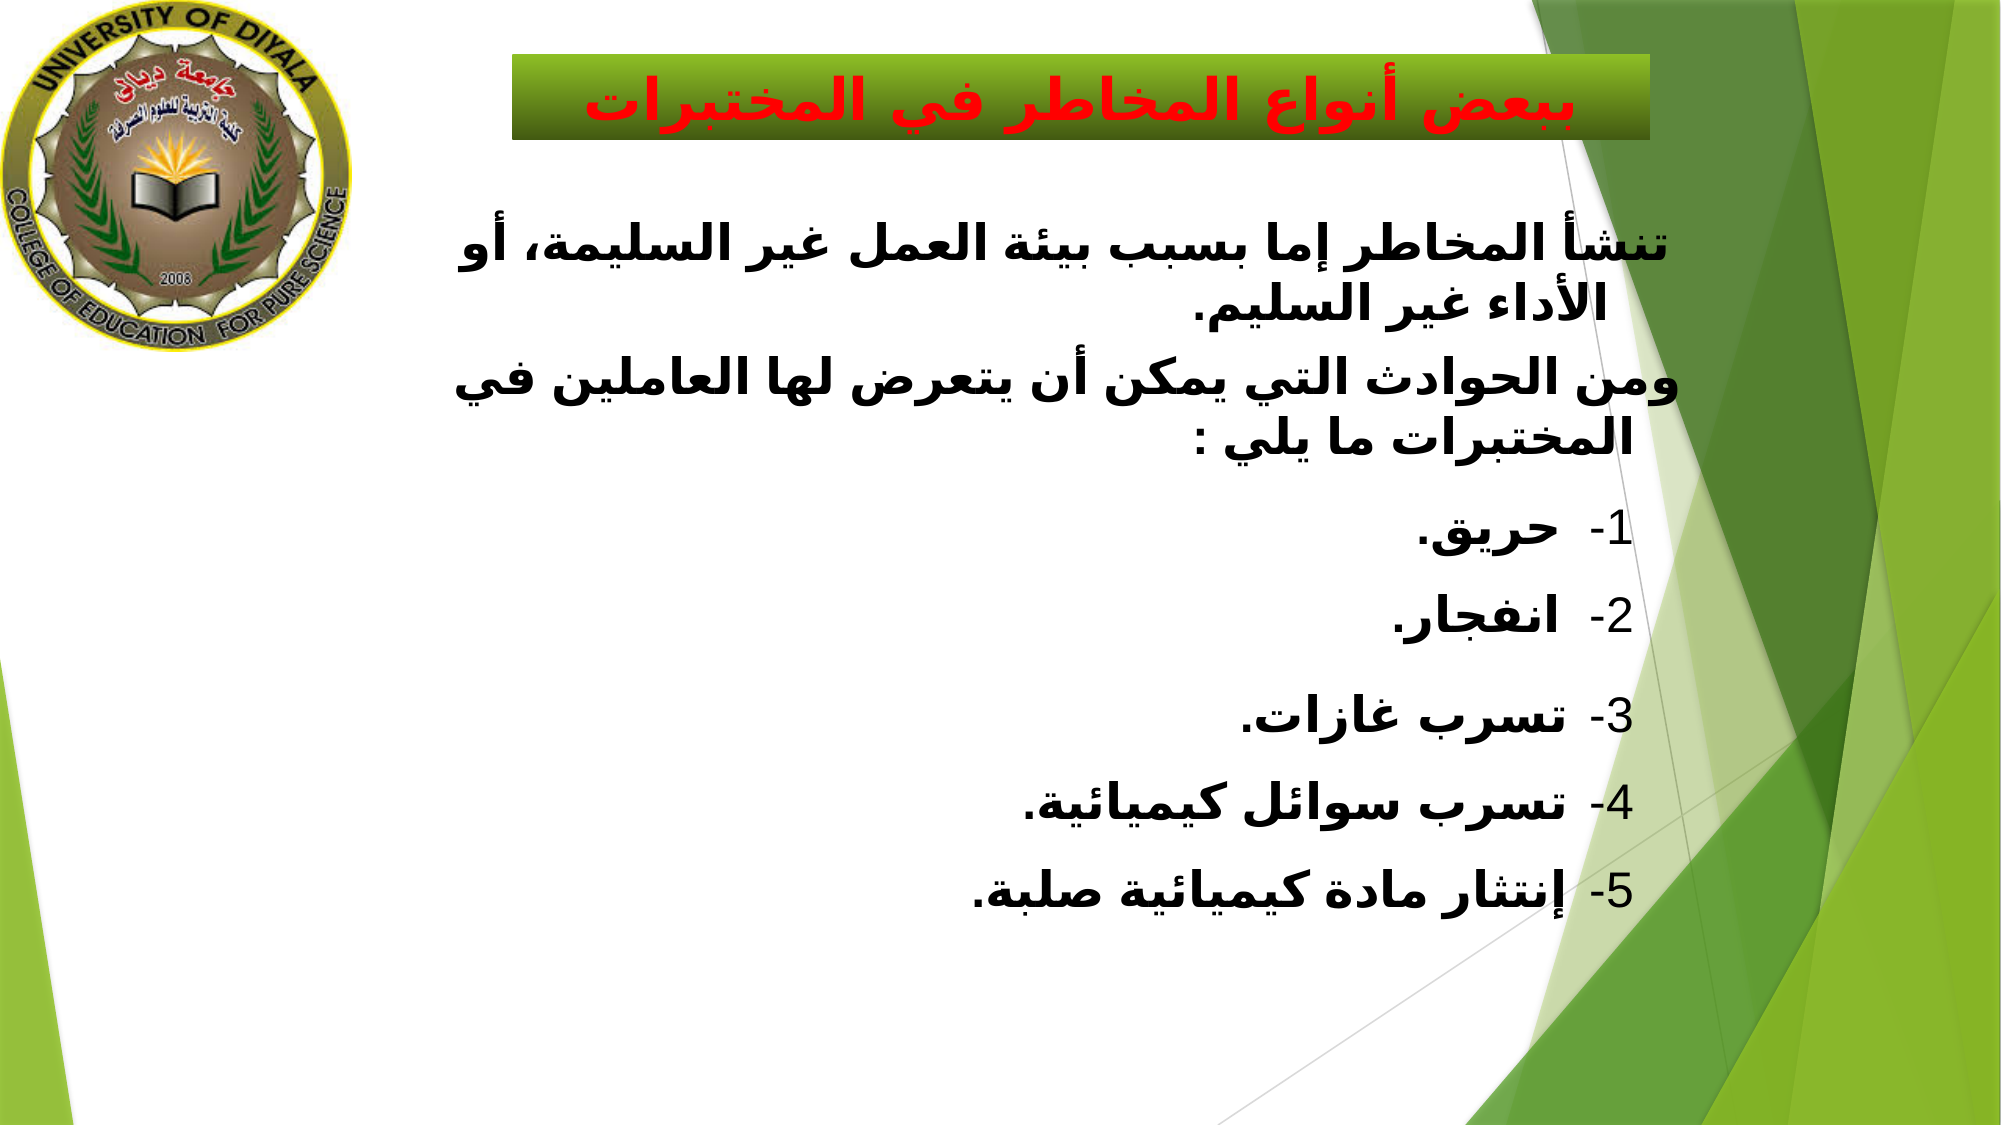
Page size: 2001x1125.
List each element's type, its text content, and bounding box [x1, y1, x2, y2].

text_box ومن الحوادث التي يمكن أن يتعرض لها العاملين في المختبرات ما يلي : [350, 337, 1725, 473]
text_box 1- حريق. [812, 487, 1663, 563]
text_box 2- انفجار. [812, 574, 1663, 650]
text_box ببعض أنواع المخاطر في المختبرات [512, 54, 1650, 140]
text_box 3- تسرب غازات. [812, 674, 1663, 750]
text_box تنشأ المخاطر إما بسبب بيئة العمل غير السليمة، أو الأداء غير السليم. [355, 202, 1700, 338]
text_box 4- تسرب سوائل كيميائية. [812, 762, 1663, 838]
picture [0, 0, 353, 353]
text_box 5- إنتثار مادة كيميائية صلبة. [812, 849, 1663, 925]
